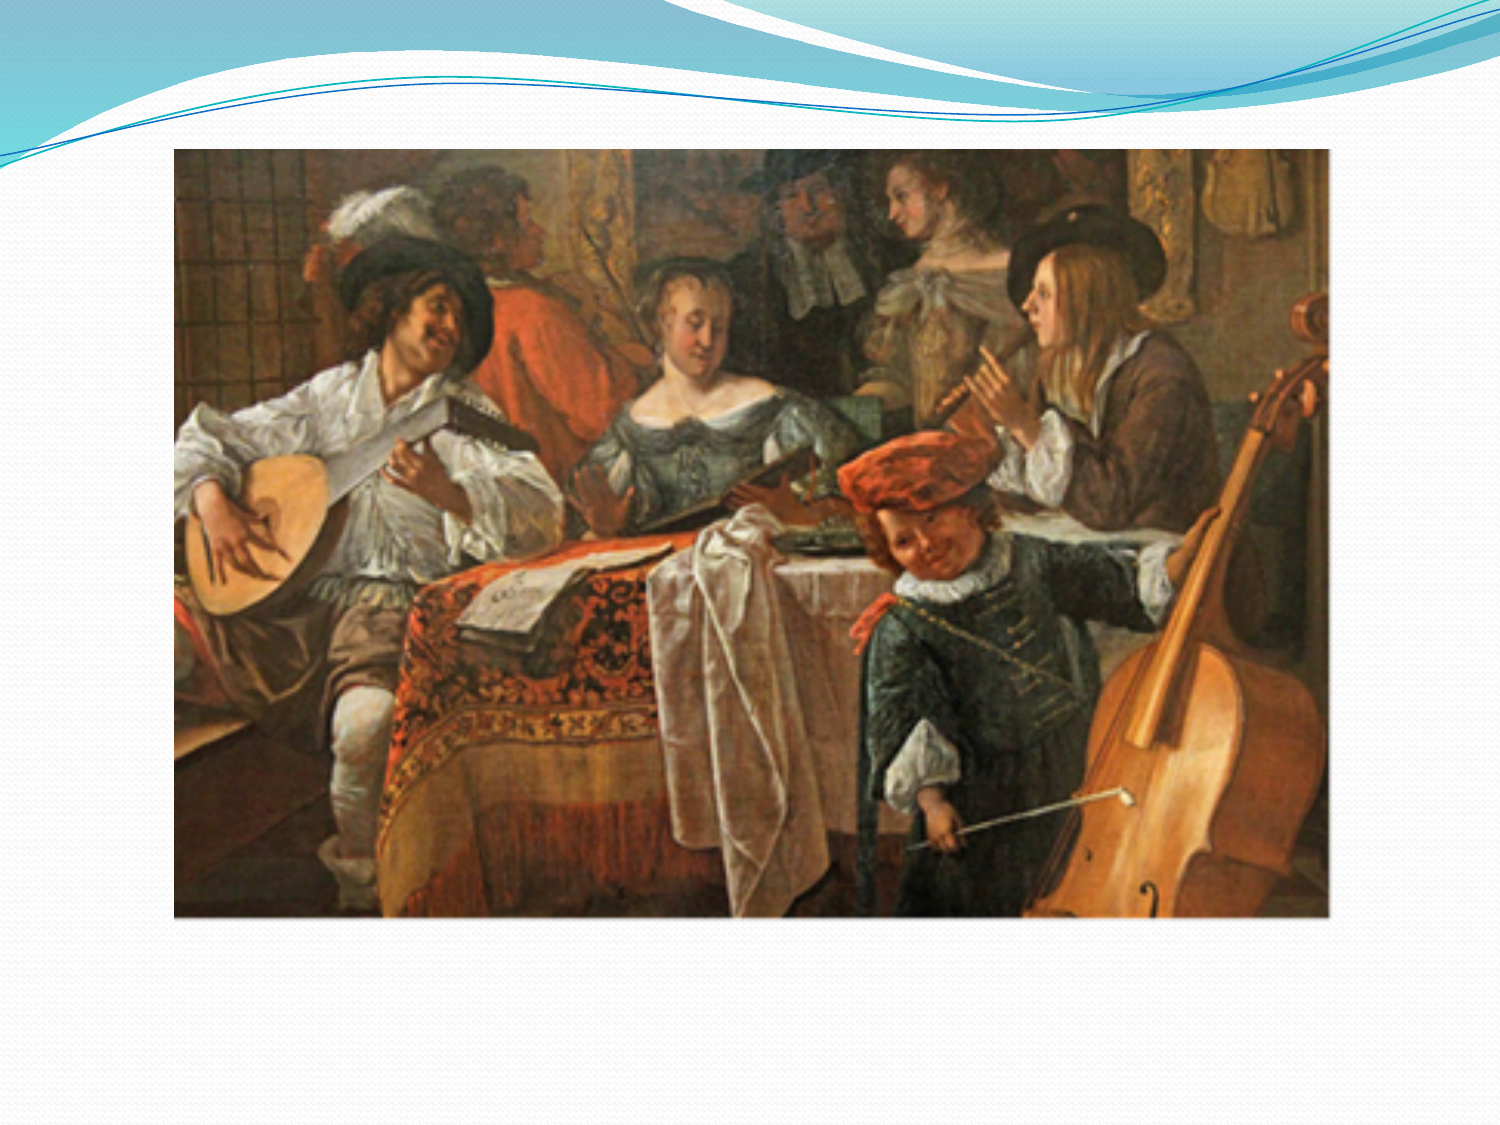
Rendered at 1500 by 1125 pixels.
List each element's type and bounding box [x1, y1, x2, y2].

list [174, 149, 1337, 926]
